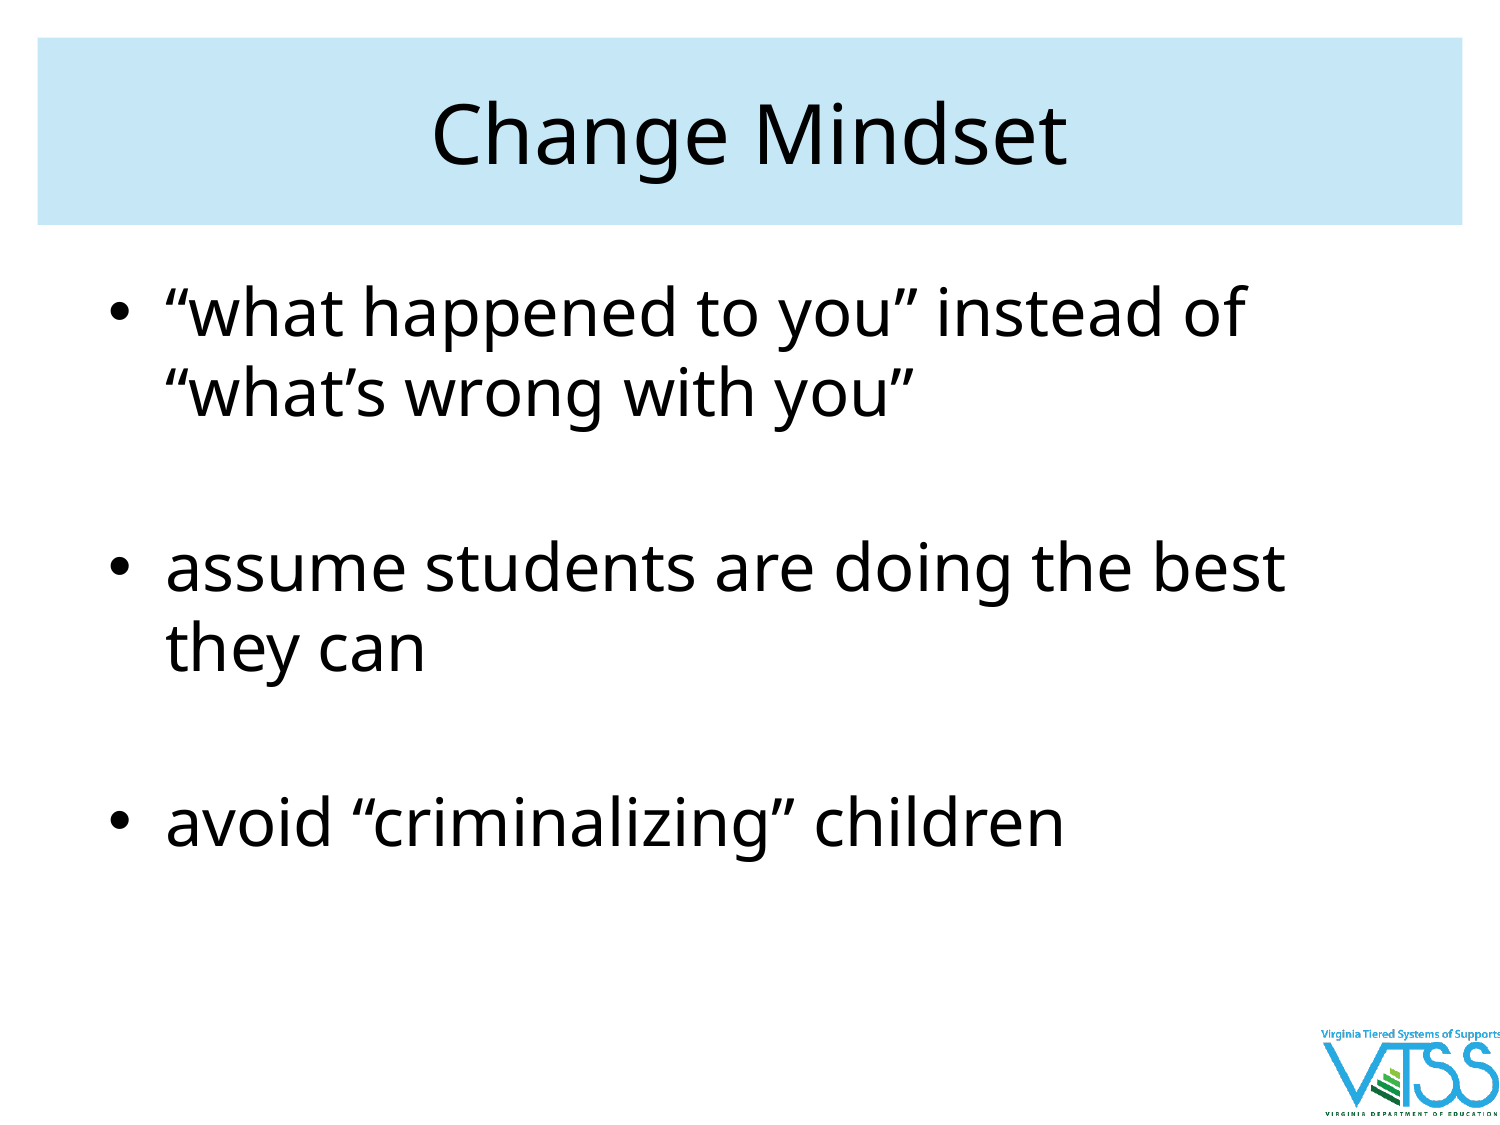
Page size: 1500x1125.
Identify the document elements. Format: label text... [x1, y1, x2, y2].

title Change Mindset [37, 37, 1463, 225]
picture [1321, 1029, 1500, 1116]
list “what happened to you” instead of “what’s wrong with you” assume students are doing the best they can avoid “criminalizing” children [75, 262, 1425, 1013]
